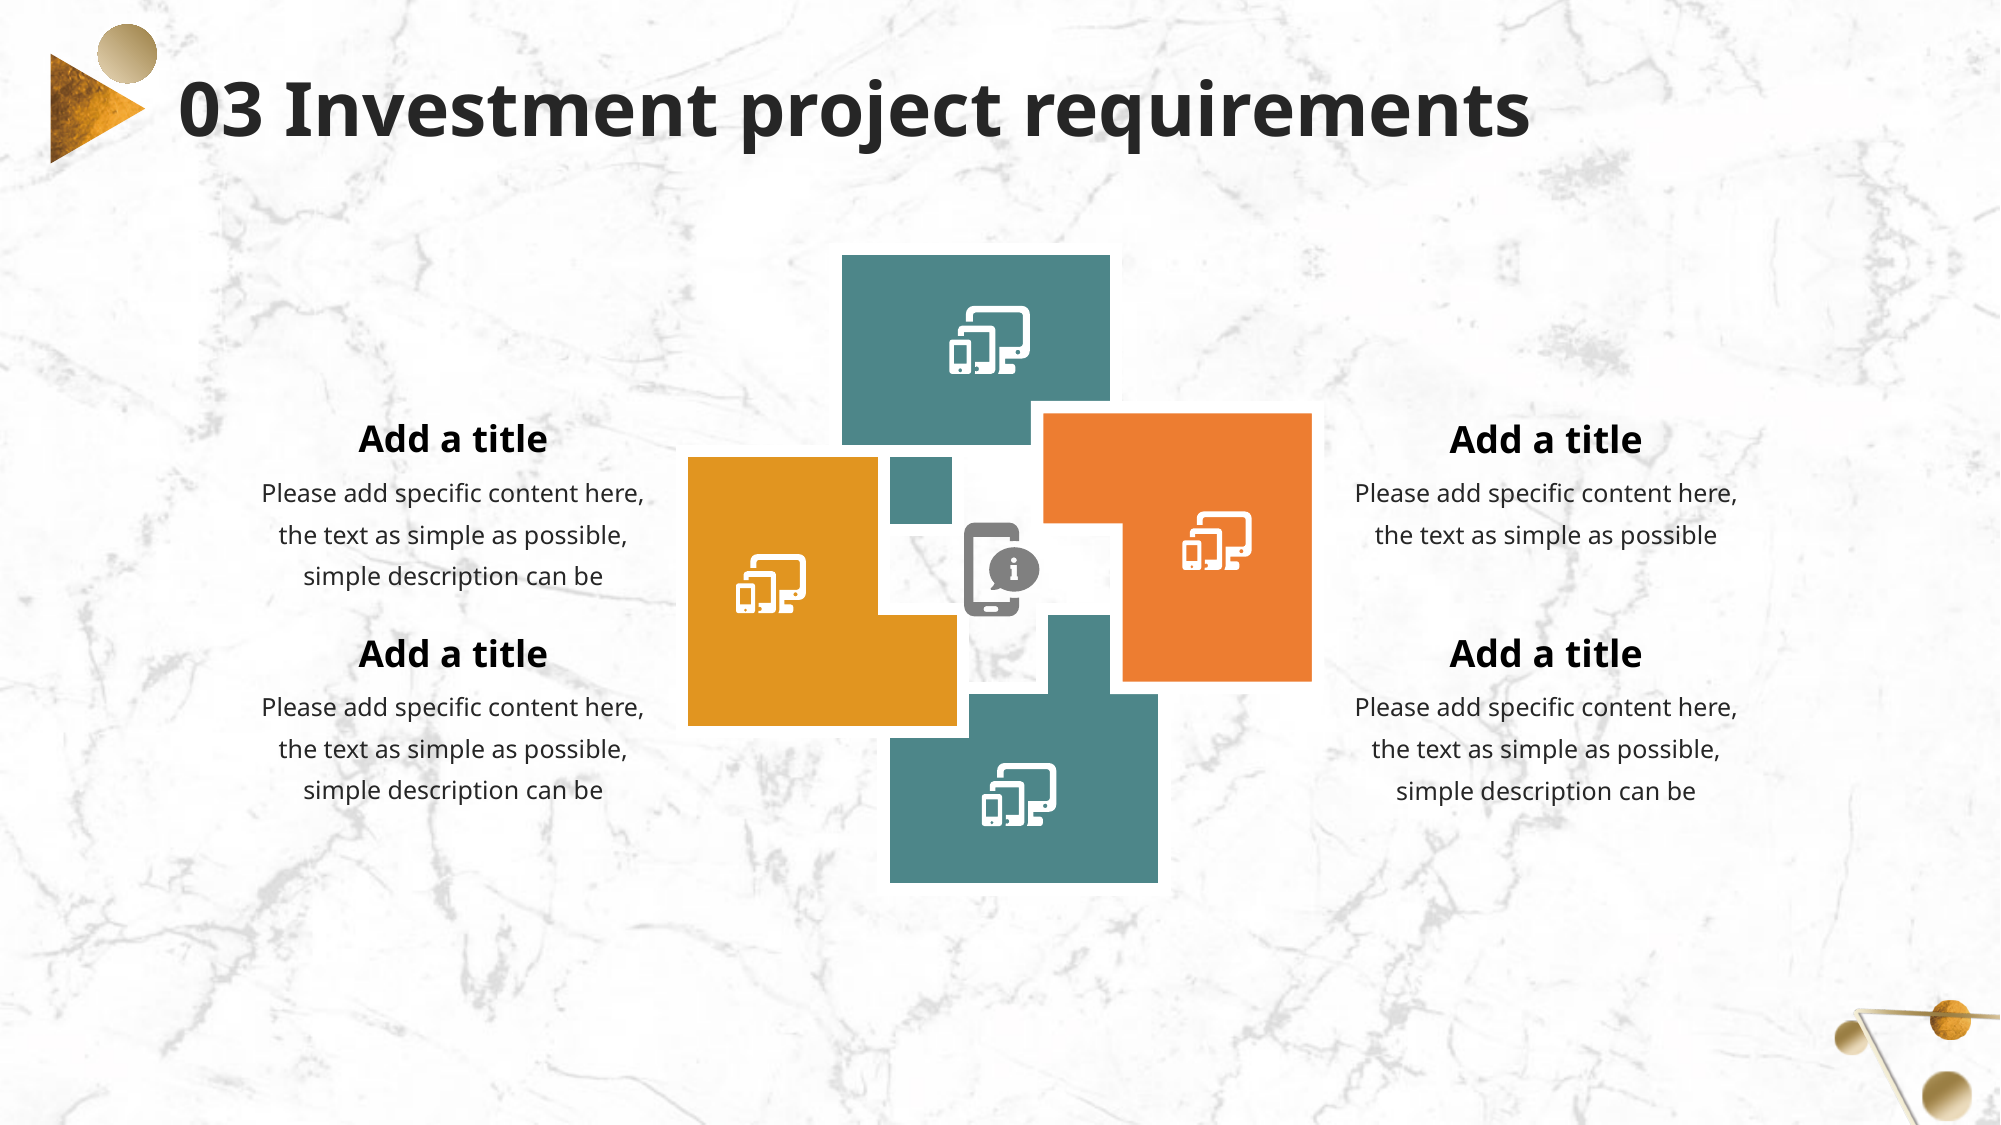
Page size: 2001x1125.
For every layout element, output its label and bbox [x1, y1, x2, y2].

text_box [242, 415, 665, 762]
text_box [1335, 415, 1780, 762]
text_box [681, 249, 1319, 890]
picture [0, 0, 2000, 1125]
